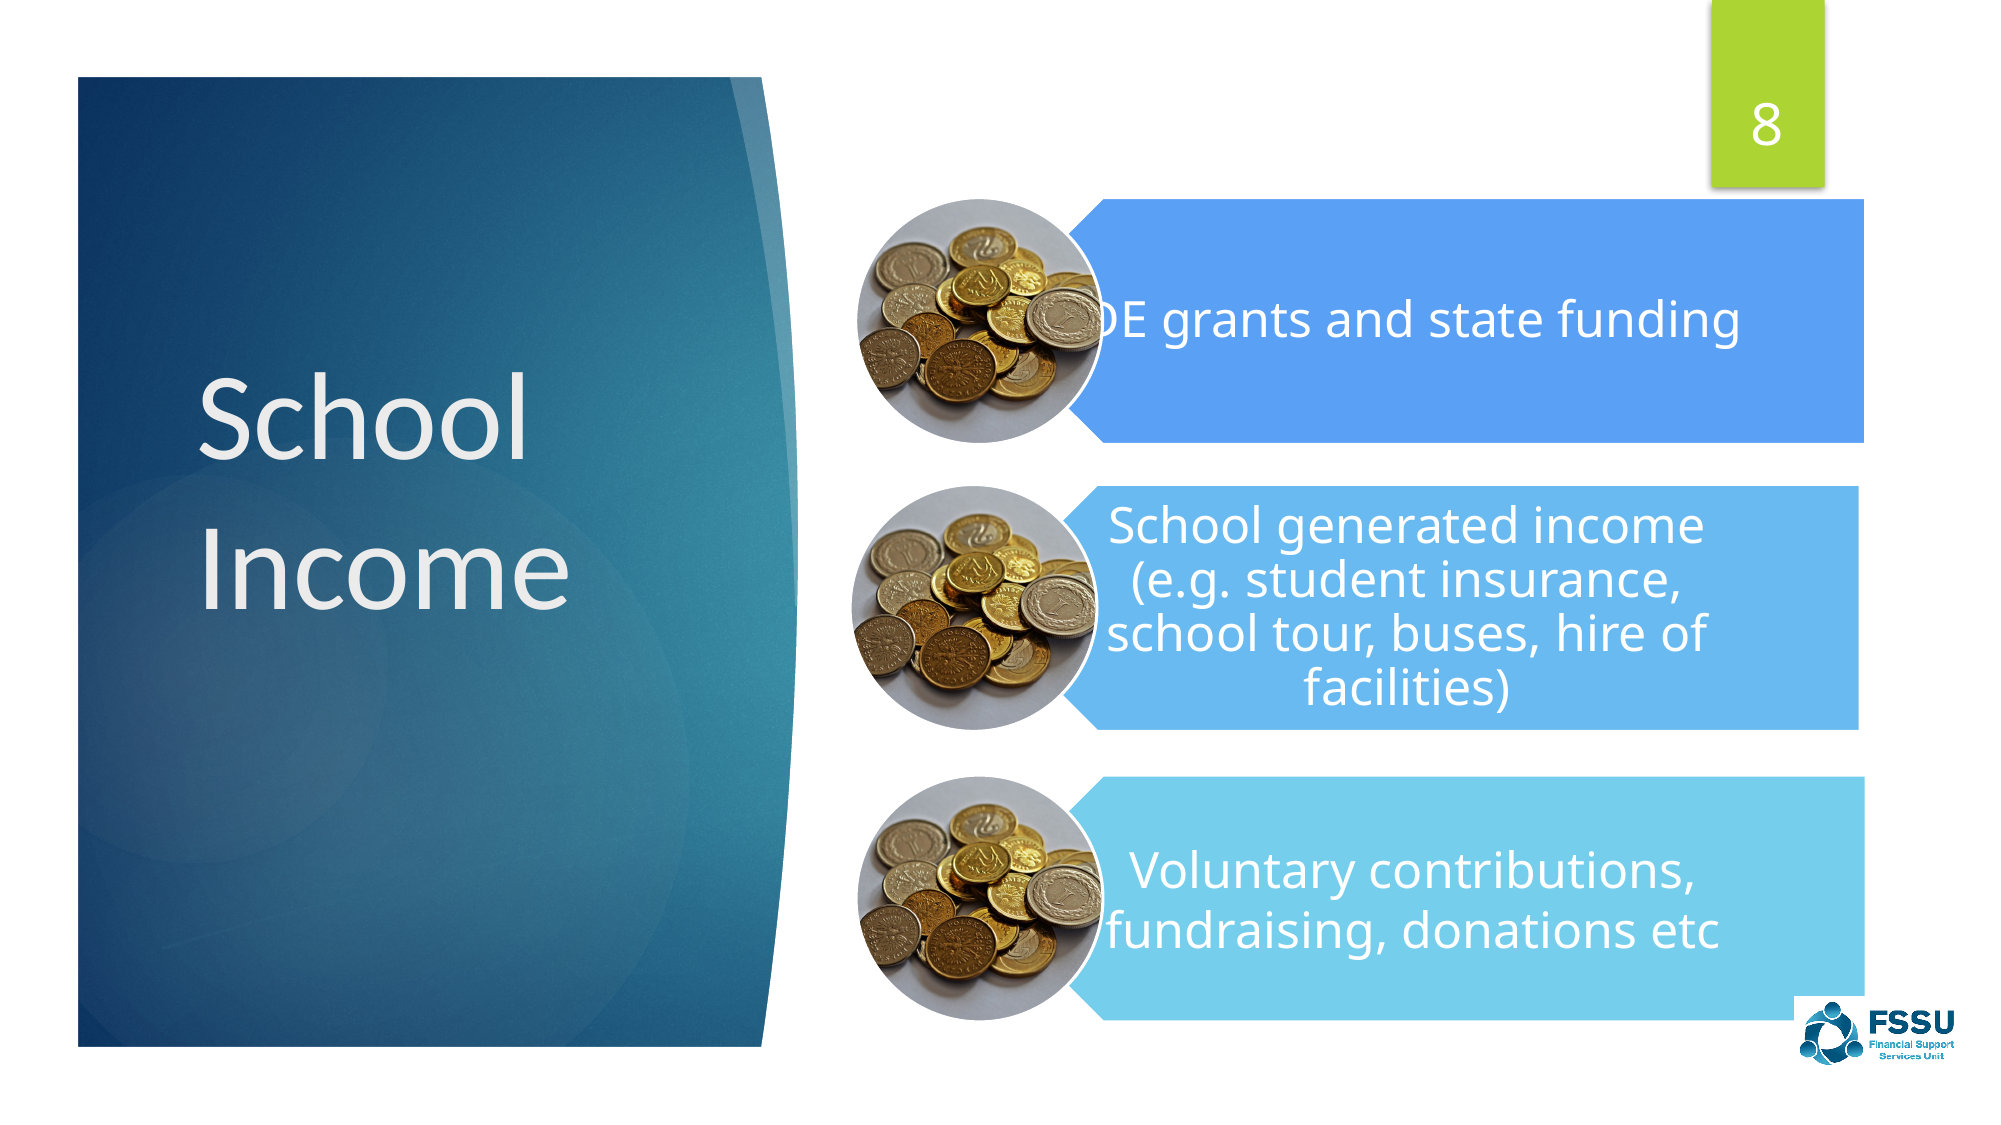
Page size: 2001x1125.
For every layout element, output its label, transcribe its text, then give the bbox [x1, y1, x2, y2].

slide_number 8 [1698, 48, 1836, 175]
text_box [693, 196, 2000, 1087]
title School Income [181, 379, 640, 642]
picture [1794, 996, 1960, 1070]
